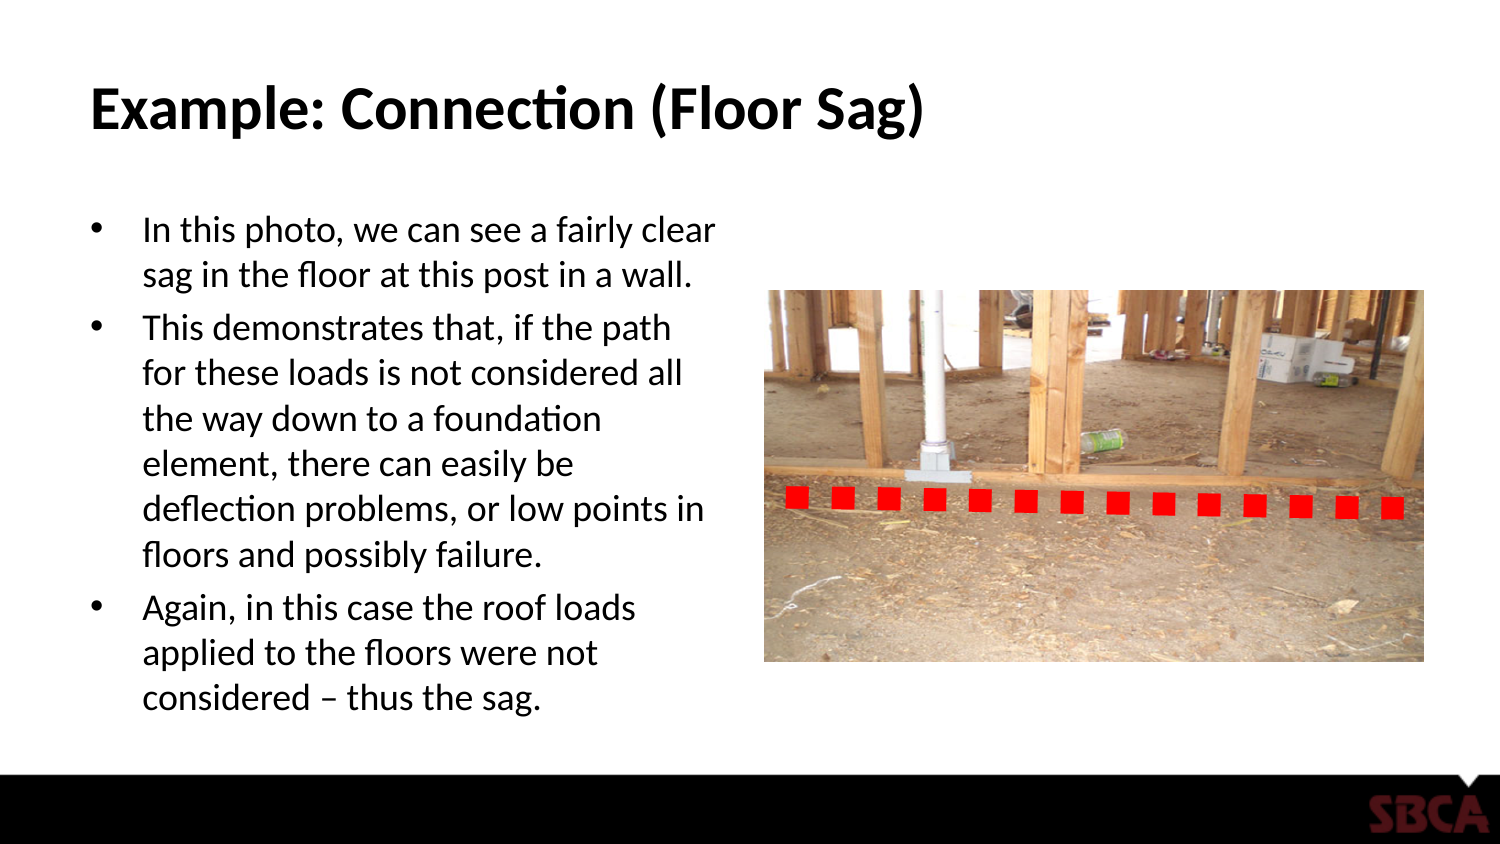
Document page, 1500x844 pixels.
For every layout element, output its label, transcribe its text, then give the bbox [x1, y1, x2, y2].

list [762, 287, 1426, 663]
title Example: Connection (Floor Sag) [75, 33, 1425, 175]
picture [0, 0, 1500, 844]
list In this photo, we can see a fairly clear sag in the floor at this post in a wall. This demonstrates that, if the path for these loads is not considered all the way down to a foundation element, there can easily be deflection problems, or low points in floors and possibly failure. Again, in this case the roof loads applied to the floors were not considered – thus the sag. [75, 196, 738, 754]
